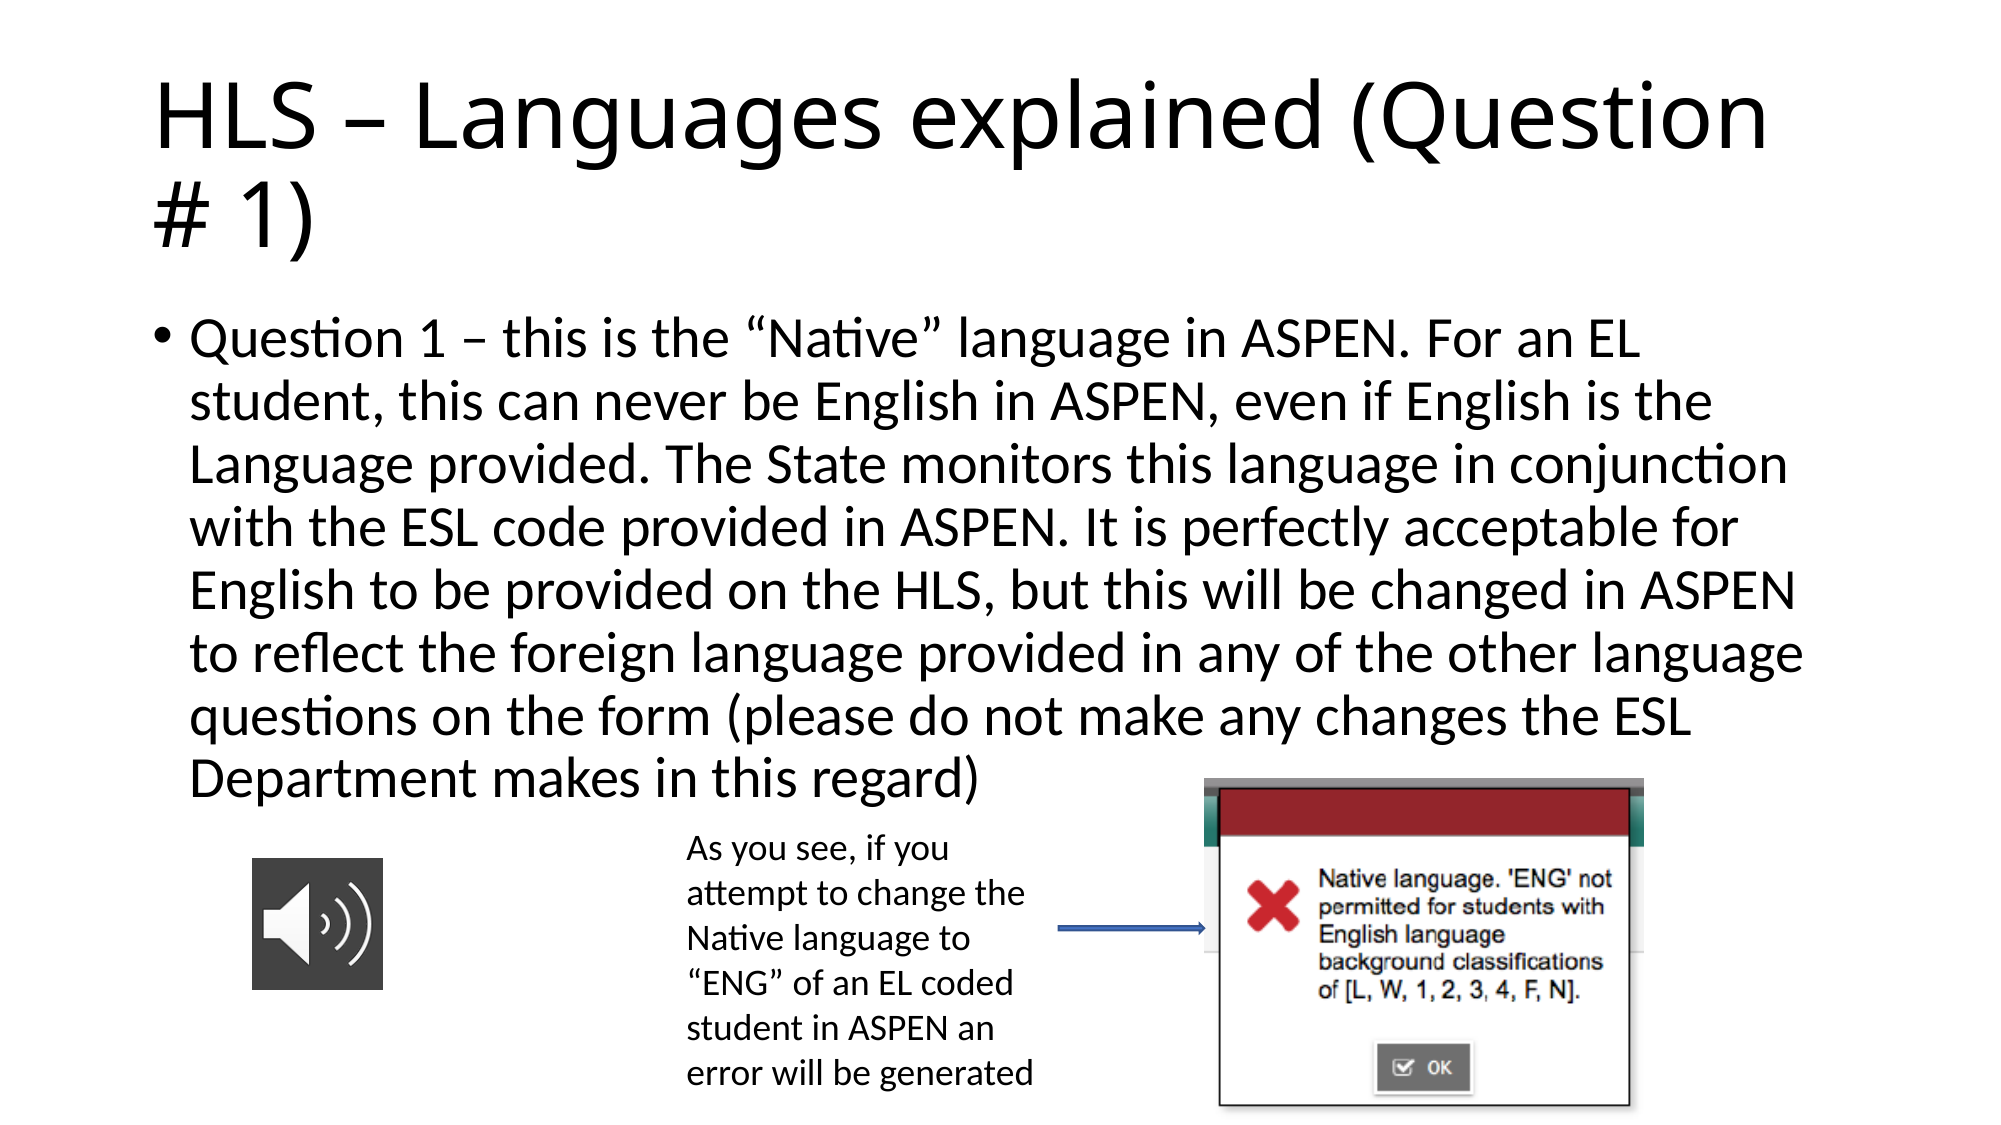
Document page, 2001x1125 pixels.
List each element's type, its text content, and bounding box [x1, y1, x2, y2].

list Question 1 – this is the “Native” language in ASPEN. For an EL student, this can never be English in ASPEN, even if English is the Language provided. The State monitors this language in conjunction with the ESL code provided in ASPEN. It is perfectly acceptable for English to be provided on the HLS, but this will be changed in ASPEN to reflect the foreign language provided in any of the other language questions on the form (please do not make any changes the ESL Department makes in this regard) [137, 299, 1863, 1014]
picture [250, 857, 385, 991]
picture [1204, 778, 1644, 1125]
text_box As you see, if you attempt to change the Native language to “ENG” of an EL coded student in ASPEN an error will be generated [671, 815, 1059, 1100]
title HLS – Languages explained (Question # 1) [137, 59, 1863, 278]
text_box [1059, 921, 1204, 936]
